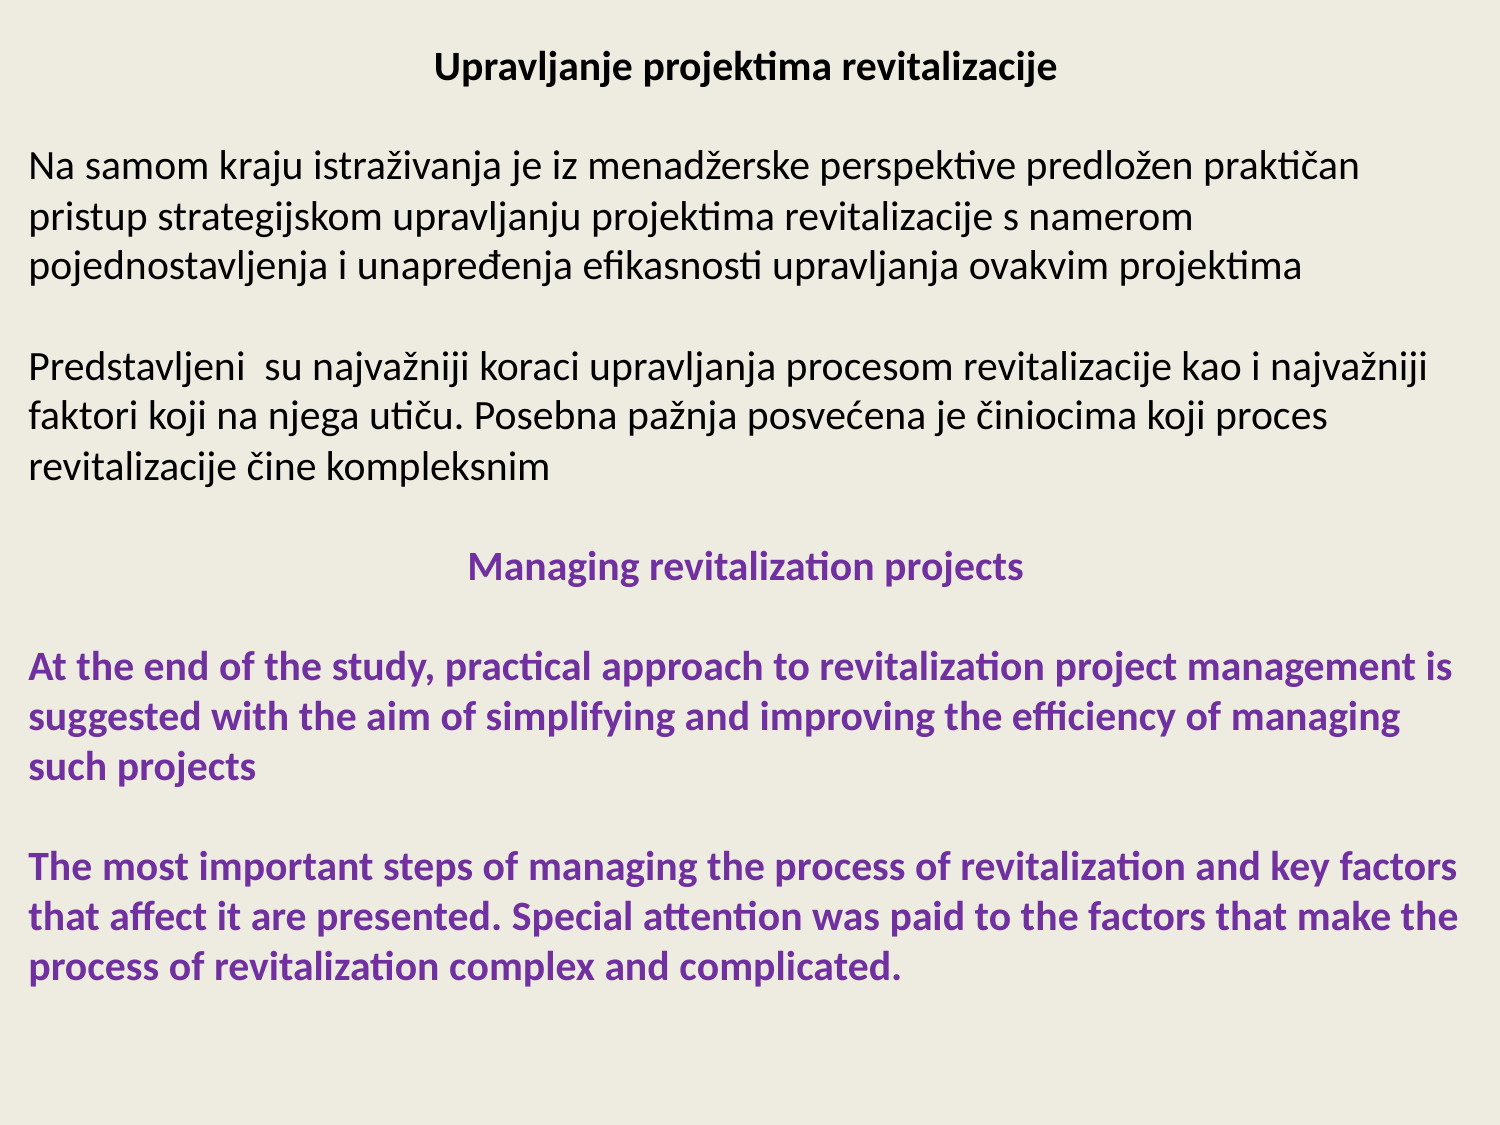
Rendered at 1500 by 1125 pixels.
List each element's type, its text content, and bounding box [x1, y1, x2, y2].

text_box Upravljanje projektima revitalizacije Na samom kraju istraživanja je iz menadžerske perspektive predložen praktičan pristup strategijskom upravljanju projektima revitalizacije s namerom pojednostavljenja i unapređenja efikasnosti upravljanja ovakvim projektima Predstavljeni su najvažniji koraci upravljanja procesom revitalizacije kao i najvažniji faktori koji na njega utiču. Posebna pažnja posvećena je činiocima koji proces revitalizacije čine kompleksnim Managing revitalization projects At the end of the study, practical approach to revitalization project management is suggested with the aim of simplifying and improving the efficiency of managing such projects The most important steps of managing the process of revitalization and key factors that affect it are presented. Special attention was paid to the factors that make the process of revitalization complex and complicated. [13, 30, 1479, 1125]
